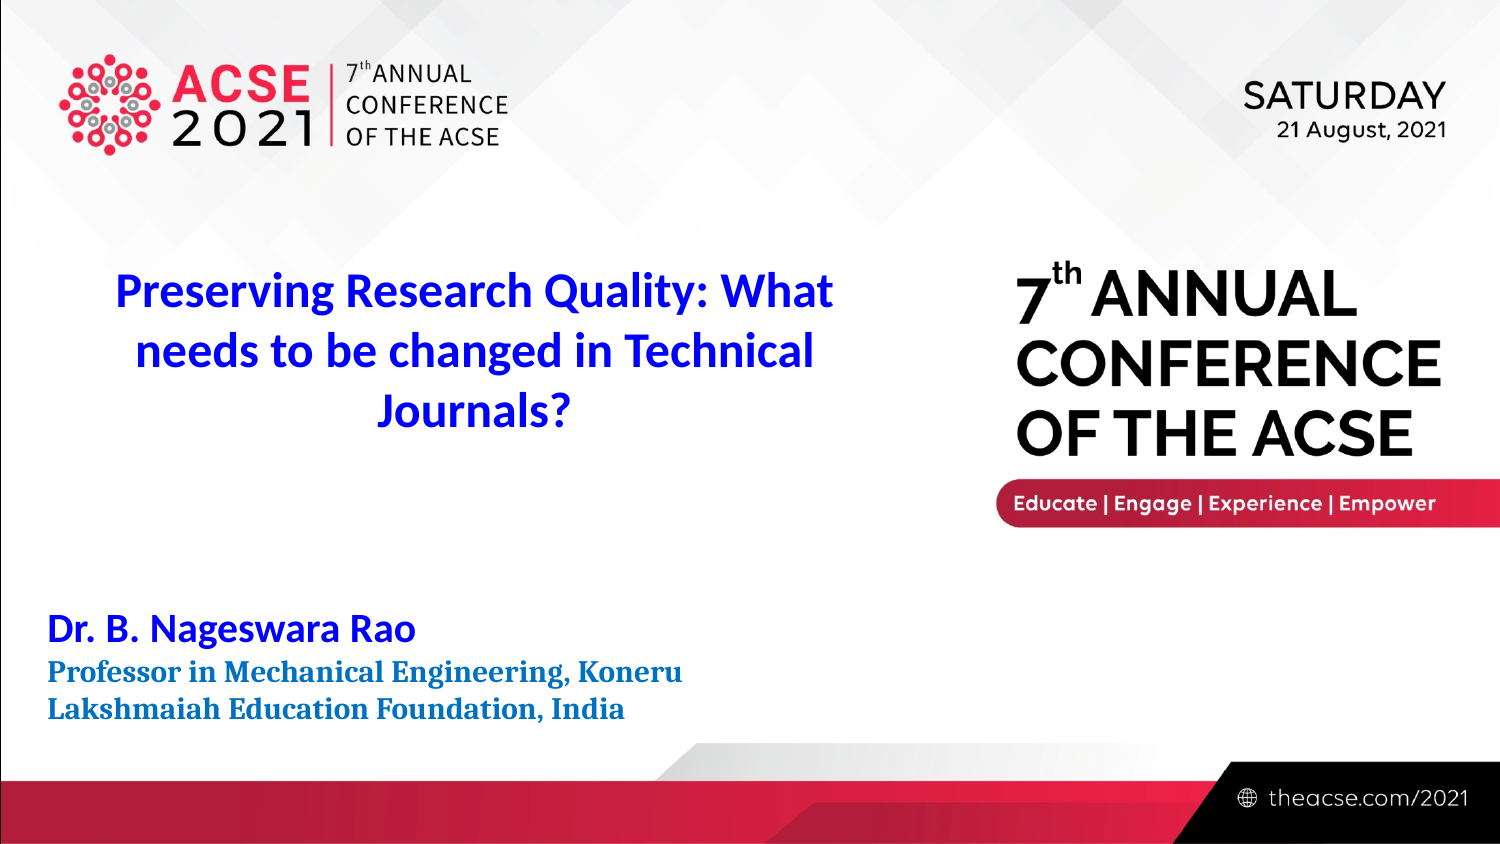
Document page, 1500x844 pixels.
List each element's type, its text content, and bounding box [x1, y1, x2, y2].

subtitle Preserving Research Quality: What needs to be changed in Technical Journals? [37, 250, 913, 597]
picture [0, 0, 1500, 844]
text_box [32, 656, 808, 760]
text_box Dr. B. Nageswara Rao Professor in Mechanical Engineering, Koneru Lakshmaiah Education Foundation, India [32, 593, 808, 656]
